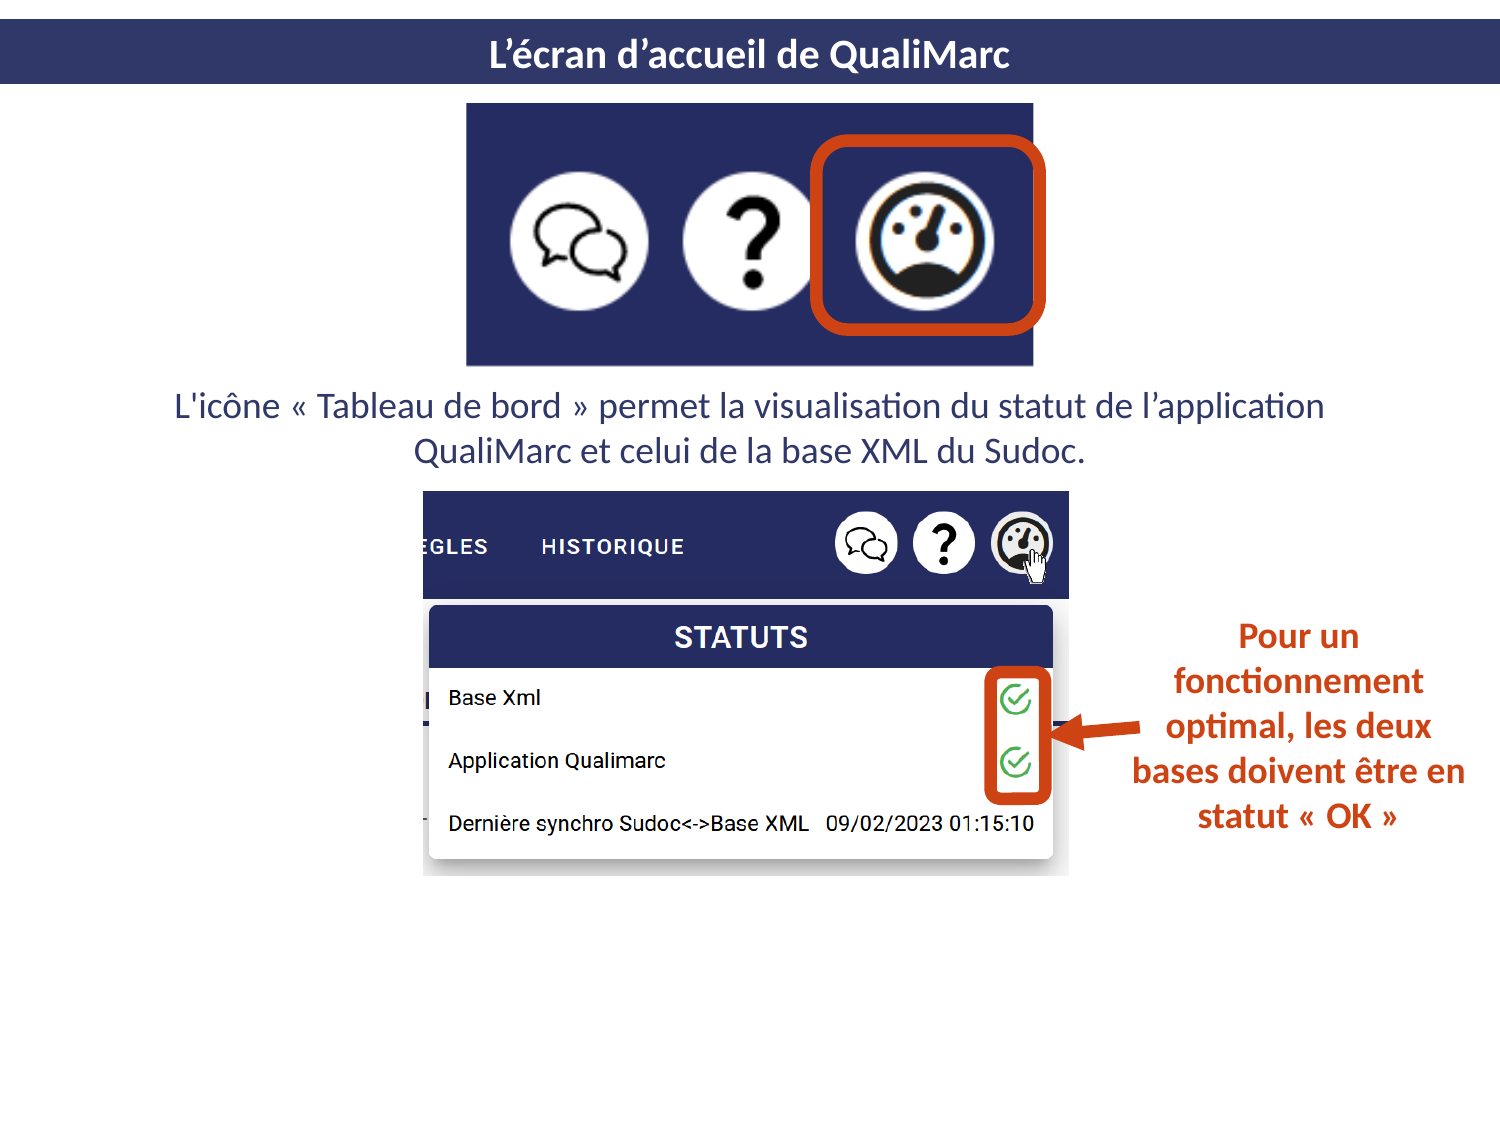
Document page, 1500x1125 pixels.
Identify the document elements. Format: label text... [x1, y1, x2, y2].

text_box Pour un fonctionnement optimal, les deux bases doivent être en statut « OK » [1115, 603, 1483, 844]
picture [423, 491, 1070, 877]
text_box [1038, 156, 1042, 314]
text_box L'icône « Tableau de bord » permet la visualisation du statut de l’application QualiMarc et celui de la base XML du Sudoc. [82, 373, 1418, 479]
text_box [1045, 726, 1140, 736]
picture [466, 103, 1034, 369]
text_box L’écran d’accueil de QualiMarc [0, 19, 1500, 84]
